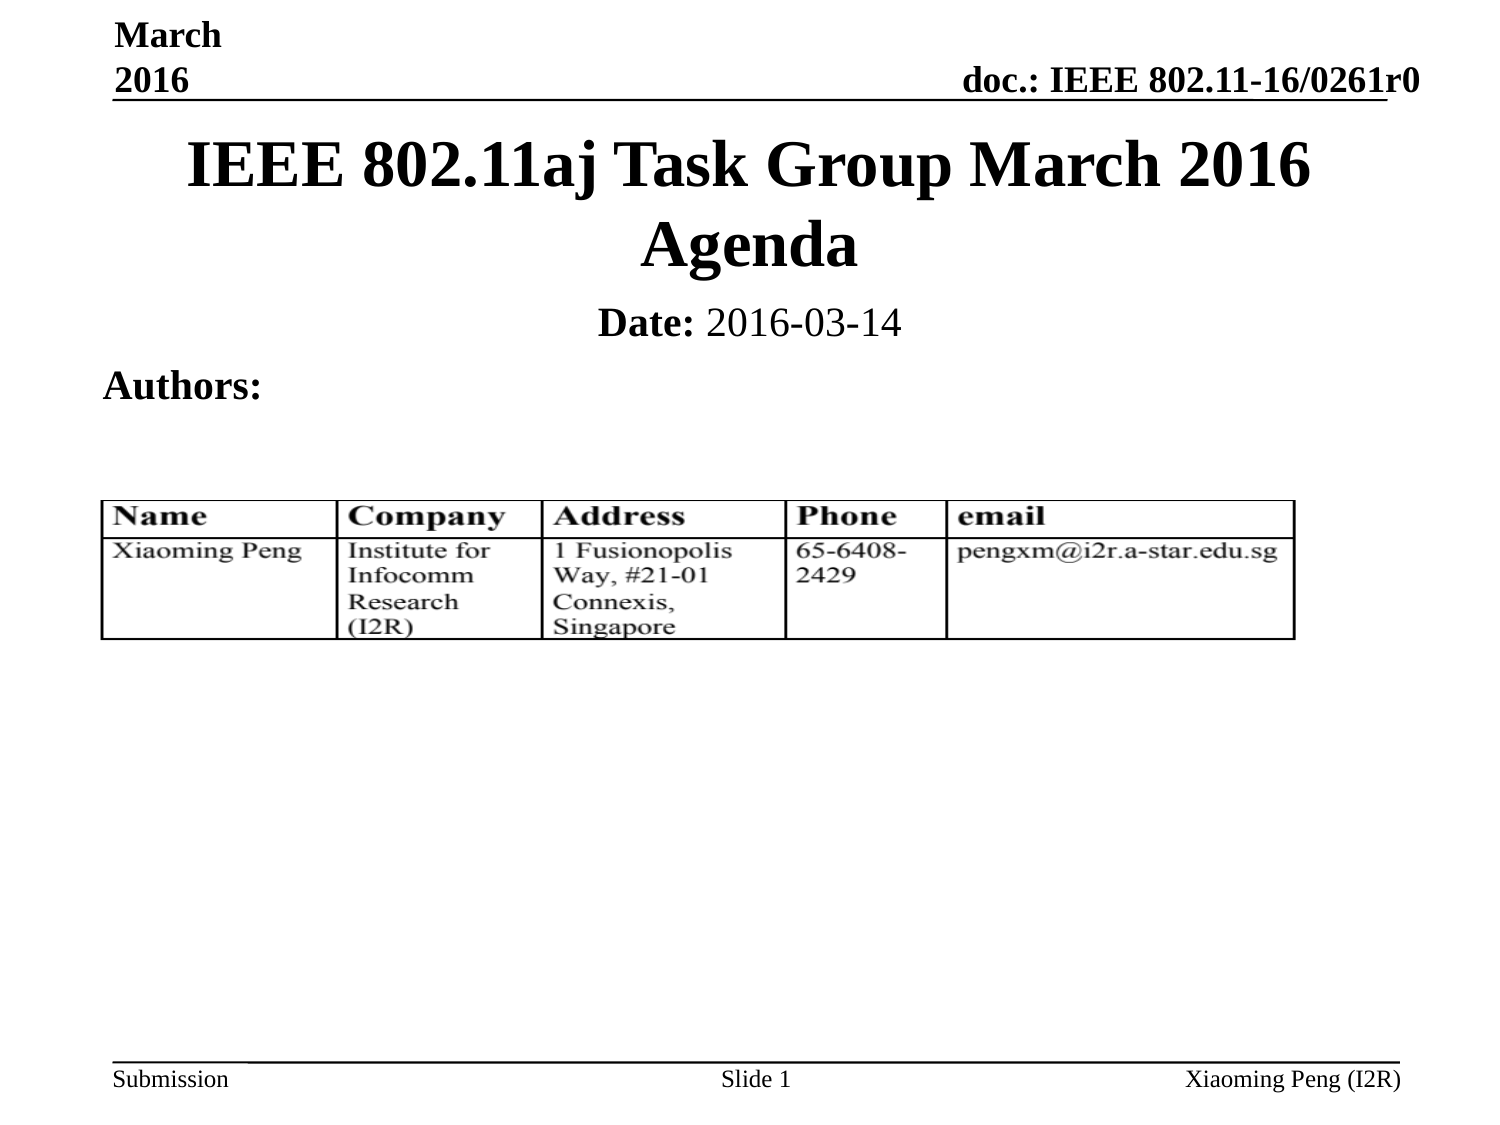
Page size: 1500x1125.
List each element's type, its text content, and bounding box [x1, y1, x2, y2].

text_box IEEE 802.11aj Task Group March 2016 Agenda [112, 112, 1388, 288]
footer Xiaoming Peng (I2R) [773, 1061, 1402, 1124]
text_box Date: 2016-03-14 [112, 288, 1388, 350]
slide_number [114, 54, 272, 101]
slide_number Slide 1 [712, 1061, 773, 1093]
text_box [88, 499, 1358, 670]
text_box Authors: [87, 349, 325, 413]
